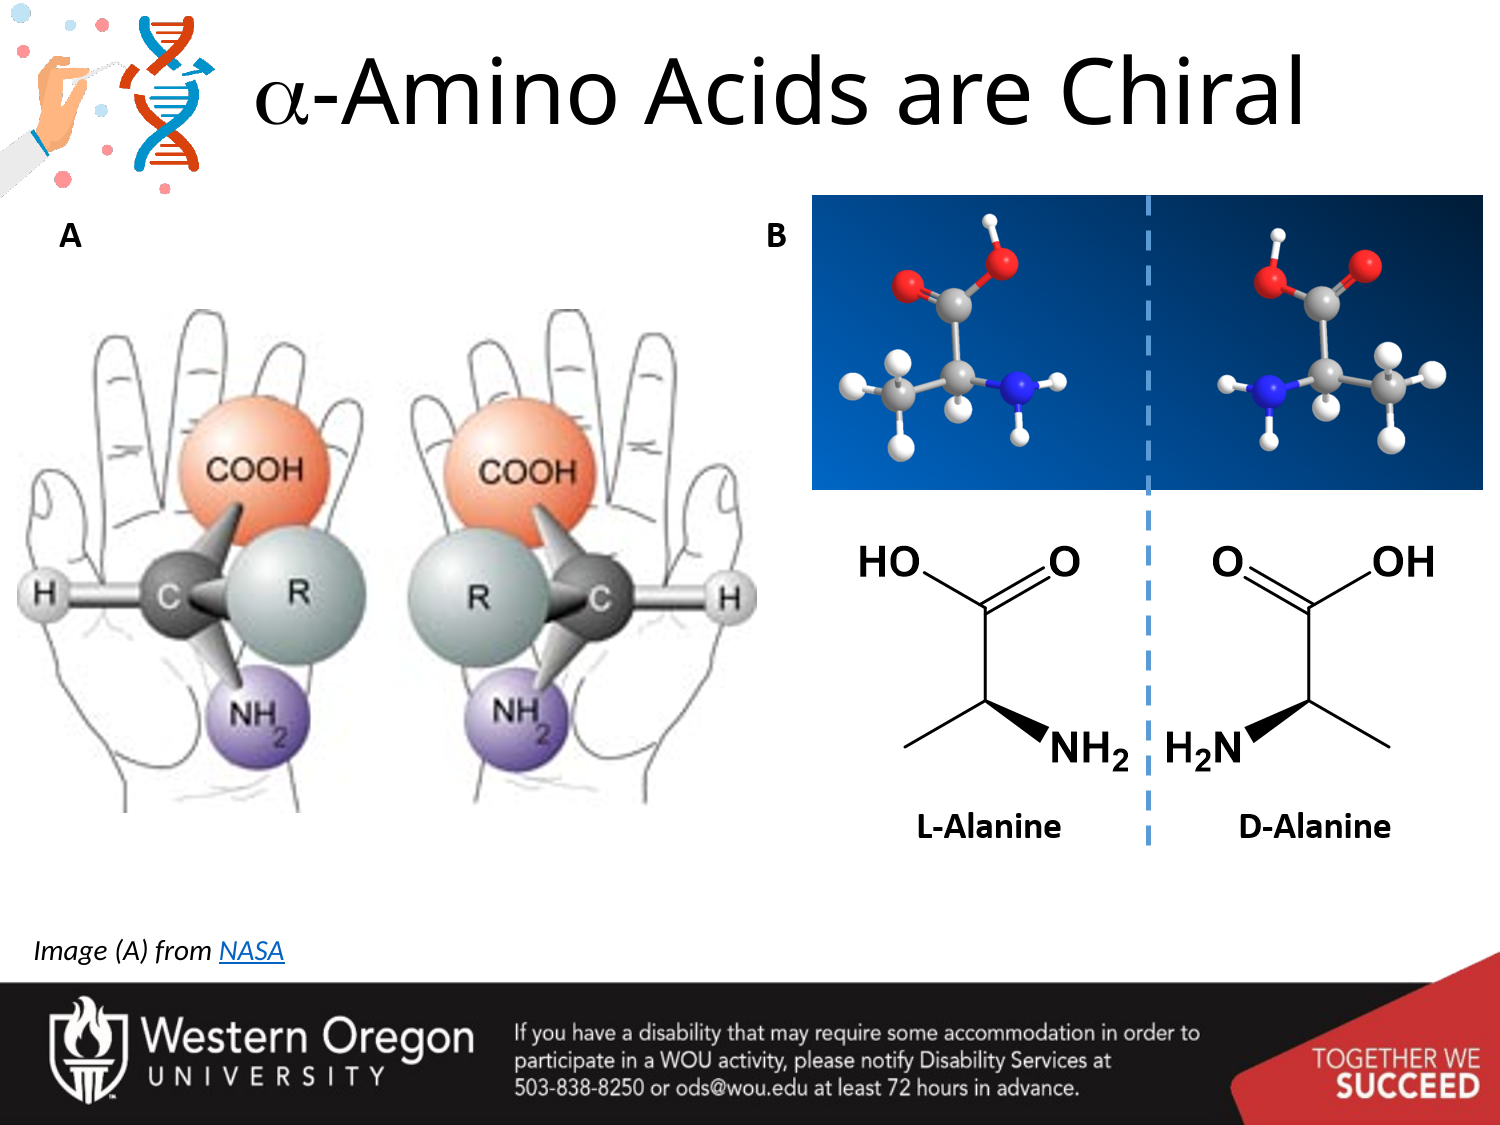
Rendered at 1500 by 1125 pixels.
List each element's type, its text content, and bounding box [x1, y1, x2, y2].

title a-Amino Acids are Chiral [238, 31, 1422, 159]
picture [0, 3, 1483, 870]
text_box Image (A) from NASA [18, 923, 300, 974]
picture [0, 946, 1500, 1125]
